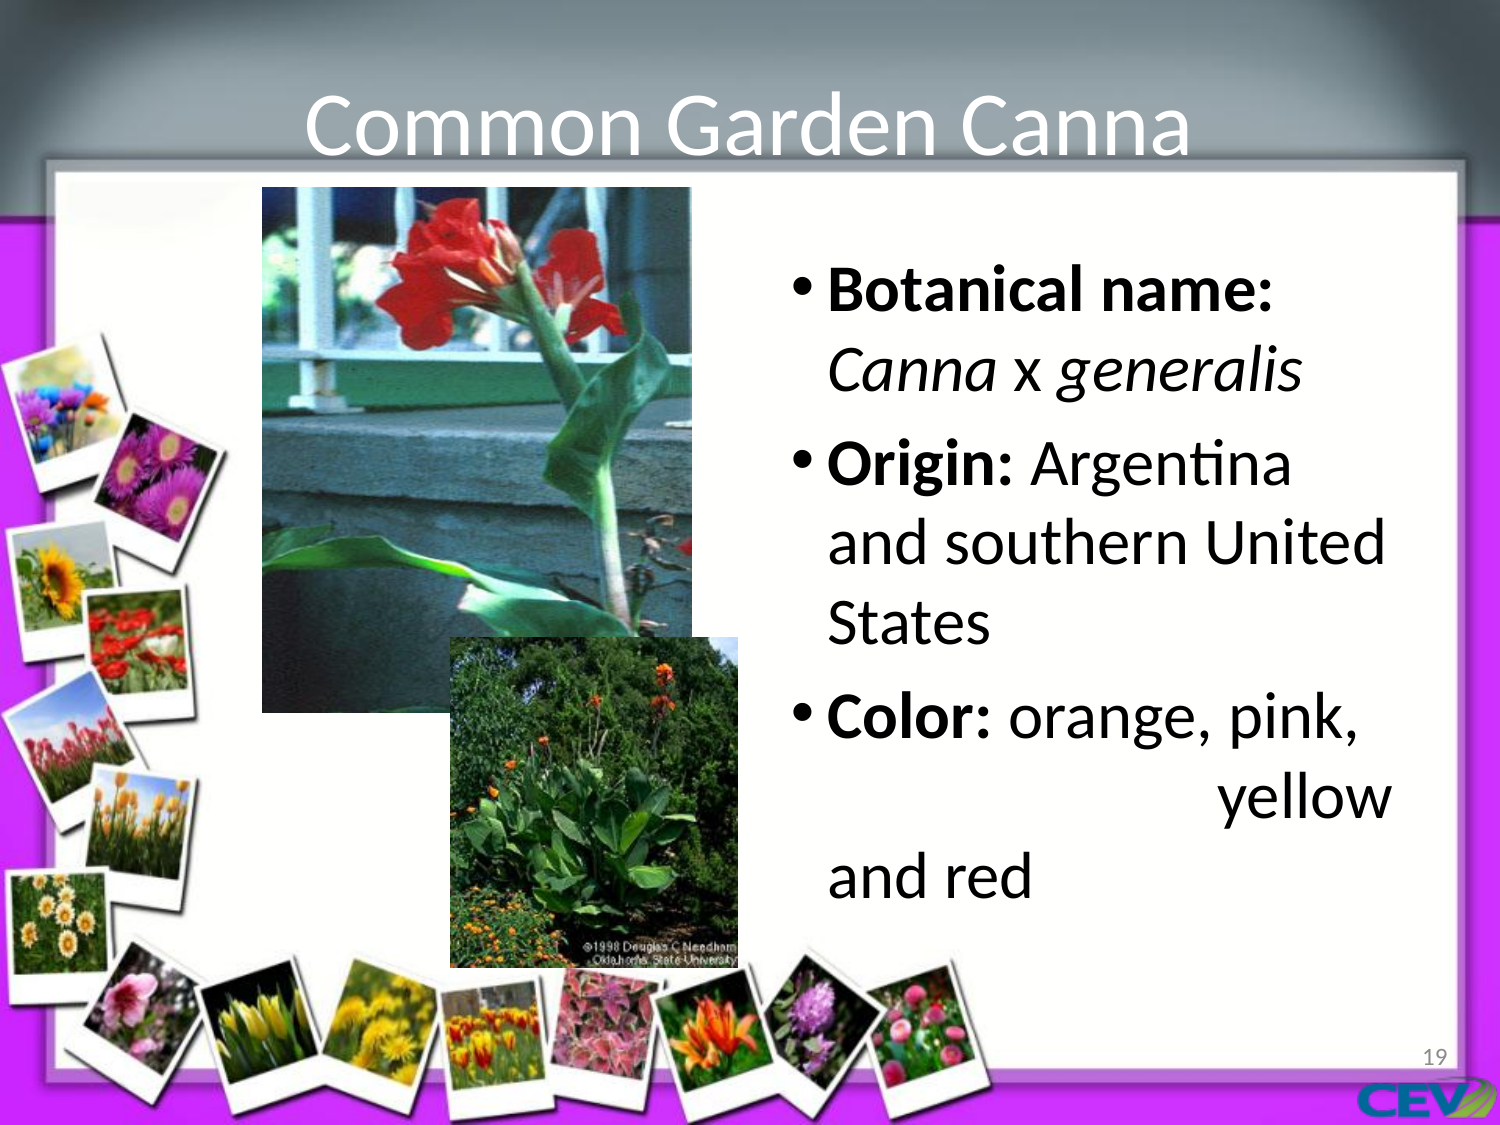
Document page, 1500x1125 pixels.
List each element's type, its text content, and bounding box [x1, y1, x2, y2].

slide_number 19 [1112, 1025, 1463, 1085]
title Common Garden Canna [75, 24, 1425, 213]
picture [0, 0, 1500, 1125]
list Botanical name: Canna x generalis Origin: Argentina and southern United States Color: orange, pink, yellow and red [699, 237, 1425, 980]
